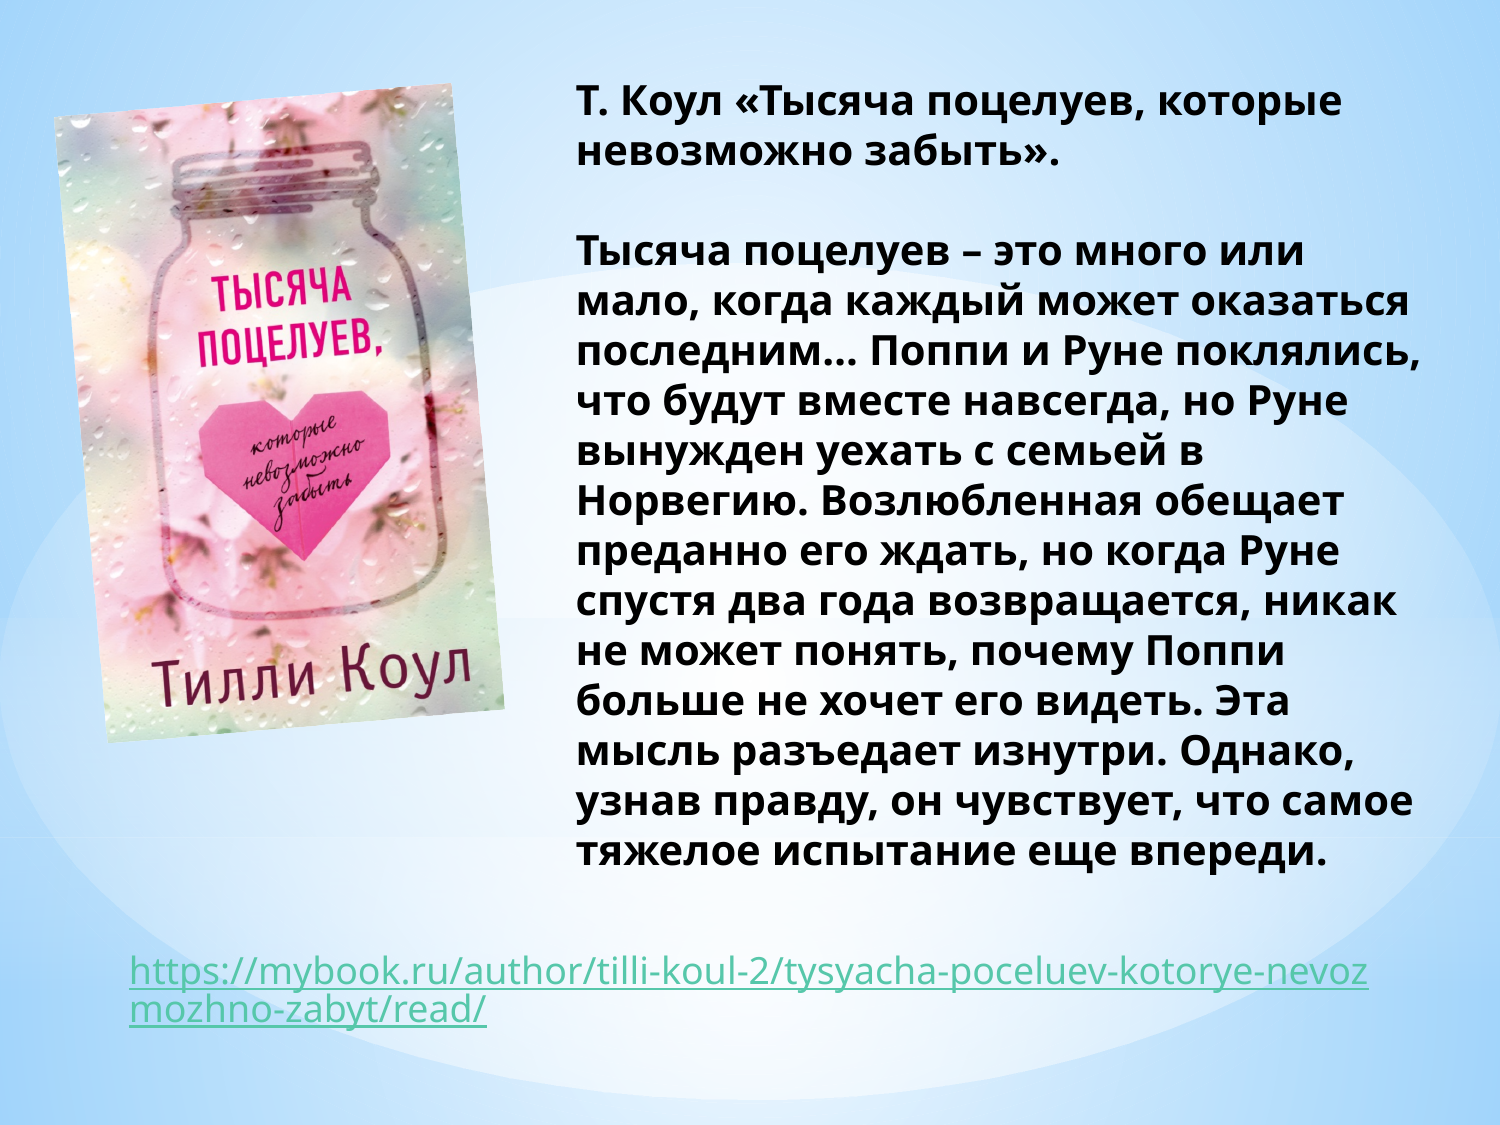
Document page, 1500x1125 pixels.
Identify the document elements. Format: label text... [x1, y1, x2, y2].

text_box https://mybook.ru/author/tilli-koul-2/tysyacha-poceluev-kotorye-nevozmozhno-zabyt/read/ [114, 939, 1414, 1006]
picture [54, 84, 504, 743]
text_box Т. Коул «Тысяча поцелуев, которые невозможно забыть». Тысяча поцелуев – это много или мало, когда каждый может оказаться последним… Поппи и Руне поклялись, что будут вместе навсегда, но Руне вынужден уехать с семьей в Норвегию. Возлюбленная обещает преданно его ждать, но когда Руне спустя два года возвращается, никак не может понять, почему Поппи больше не хочет его видеть. Эта мысль разъедает изнутри. Однако, узнав правду, он чувствует, что самое тяжелое испытание еще впереди. [560, 66, 1453, 882]
